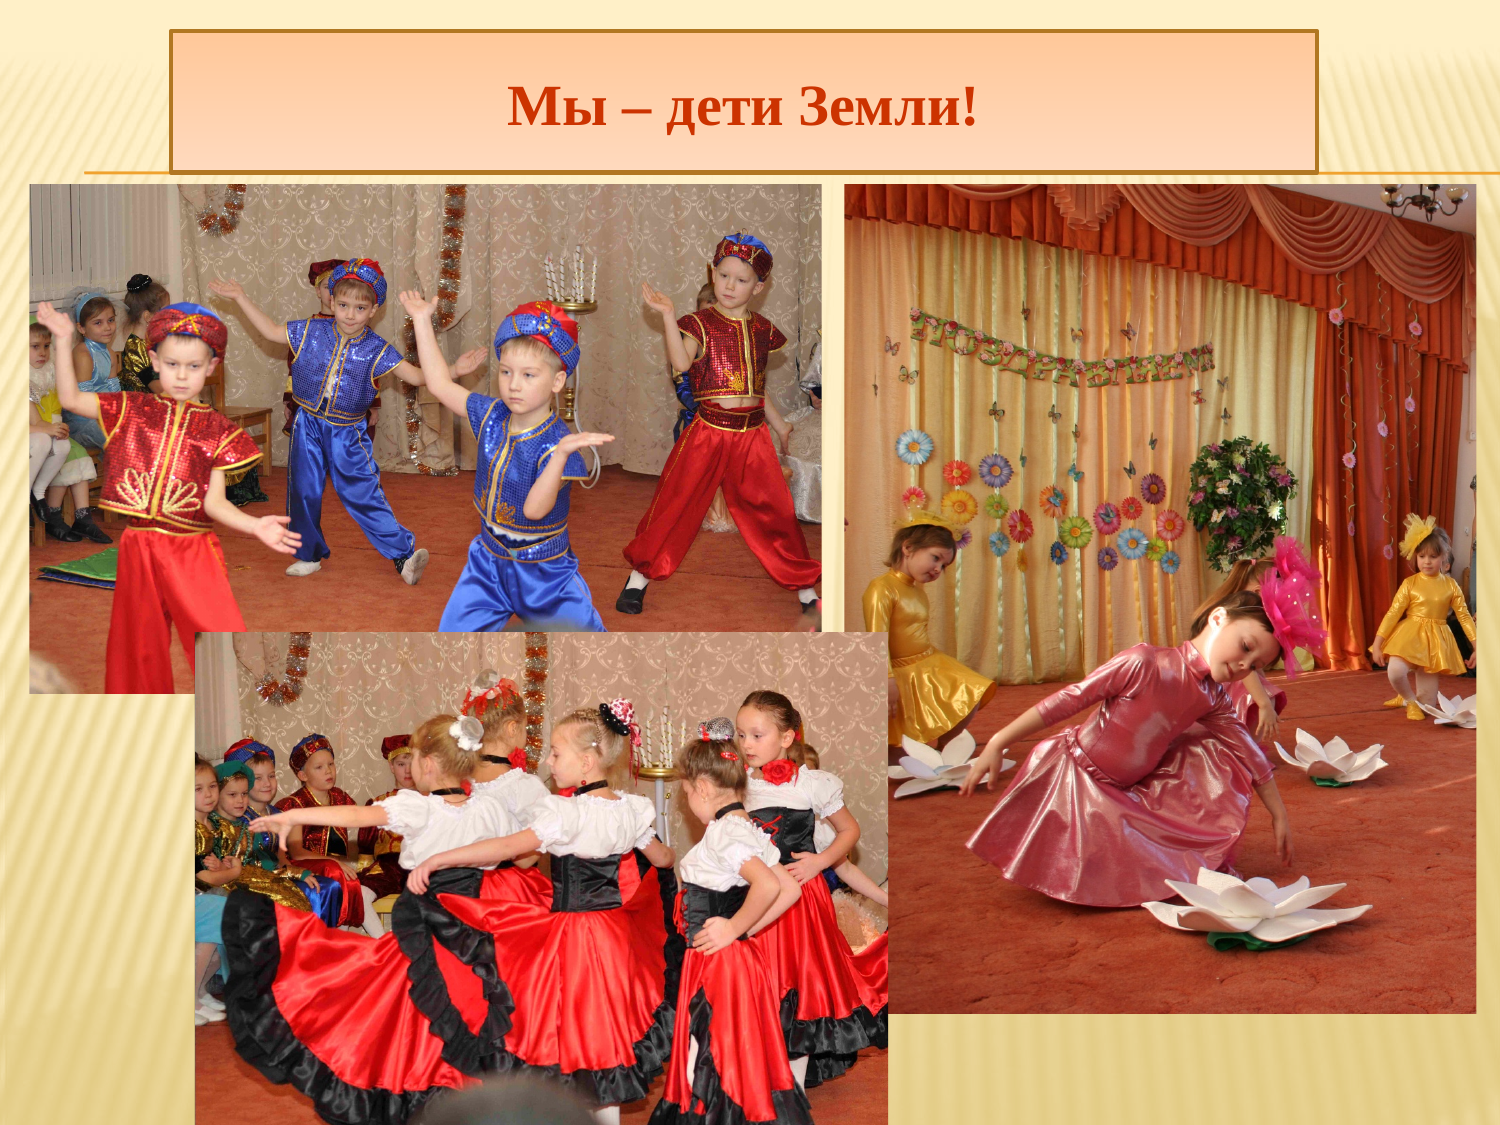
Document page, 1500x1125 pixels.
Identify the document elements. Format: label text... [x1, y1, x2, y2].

picture [29, 184, 1477, 1125]
text_box Мы – дети Земли! [169, 29, 1319, 175]
